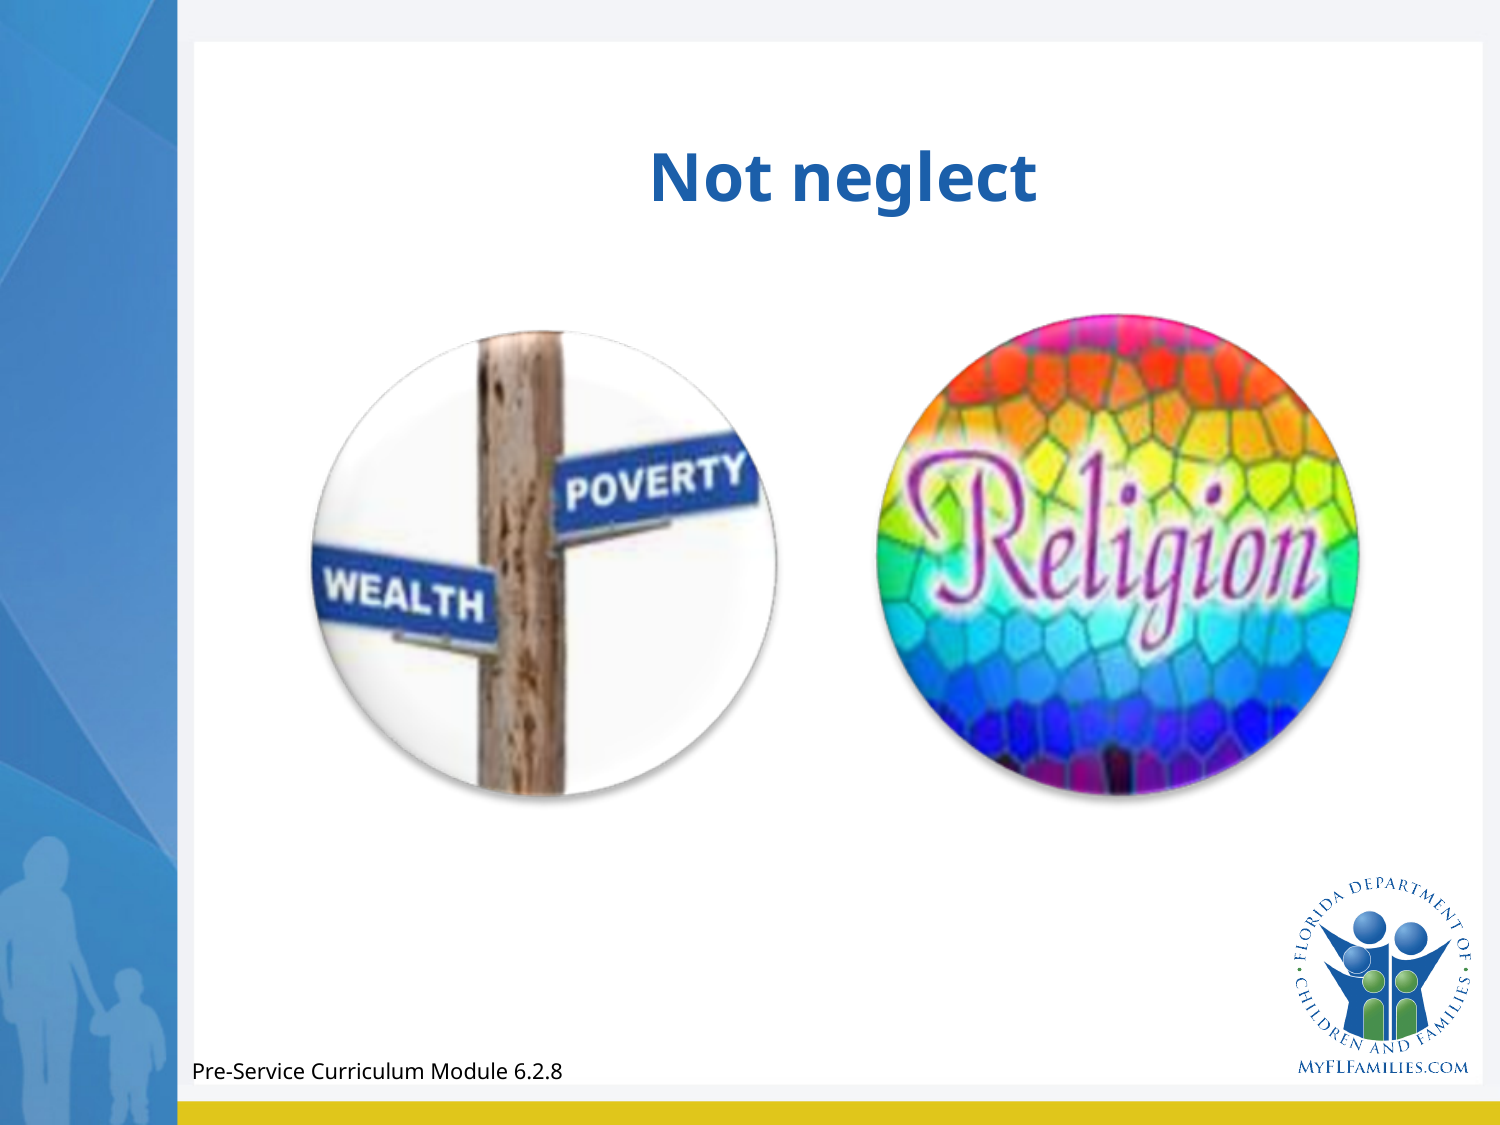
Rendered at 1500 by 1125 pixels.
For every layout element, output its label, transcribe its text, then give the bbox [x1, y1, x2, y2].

title Not neglect [263, 80, 1425, 269]
picture [0, 0, 1500, 1125]
text_box Pre-Service Curriculum Module 6.2.8 [177, 1050, 626, 1100]
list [297, 323, 792, 818]
